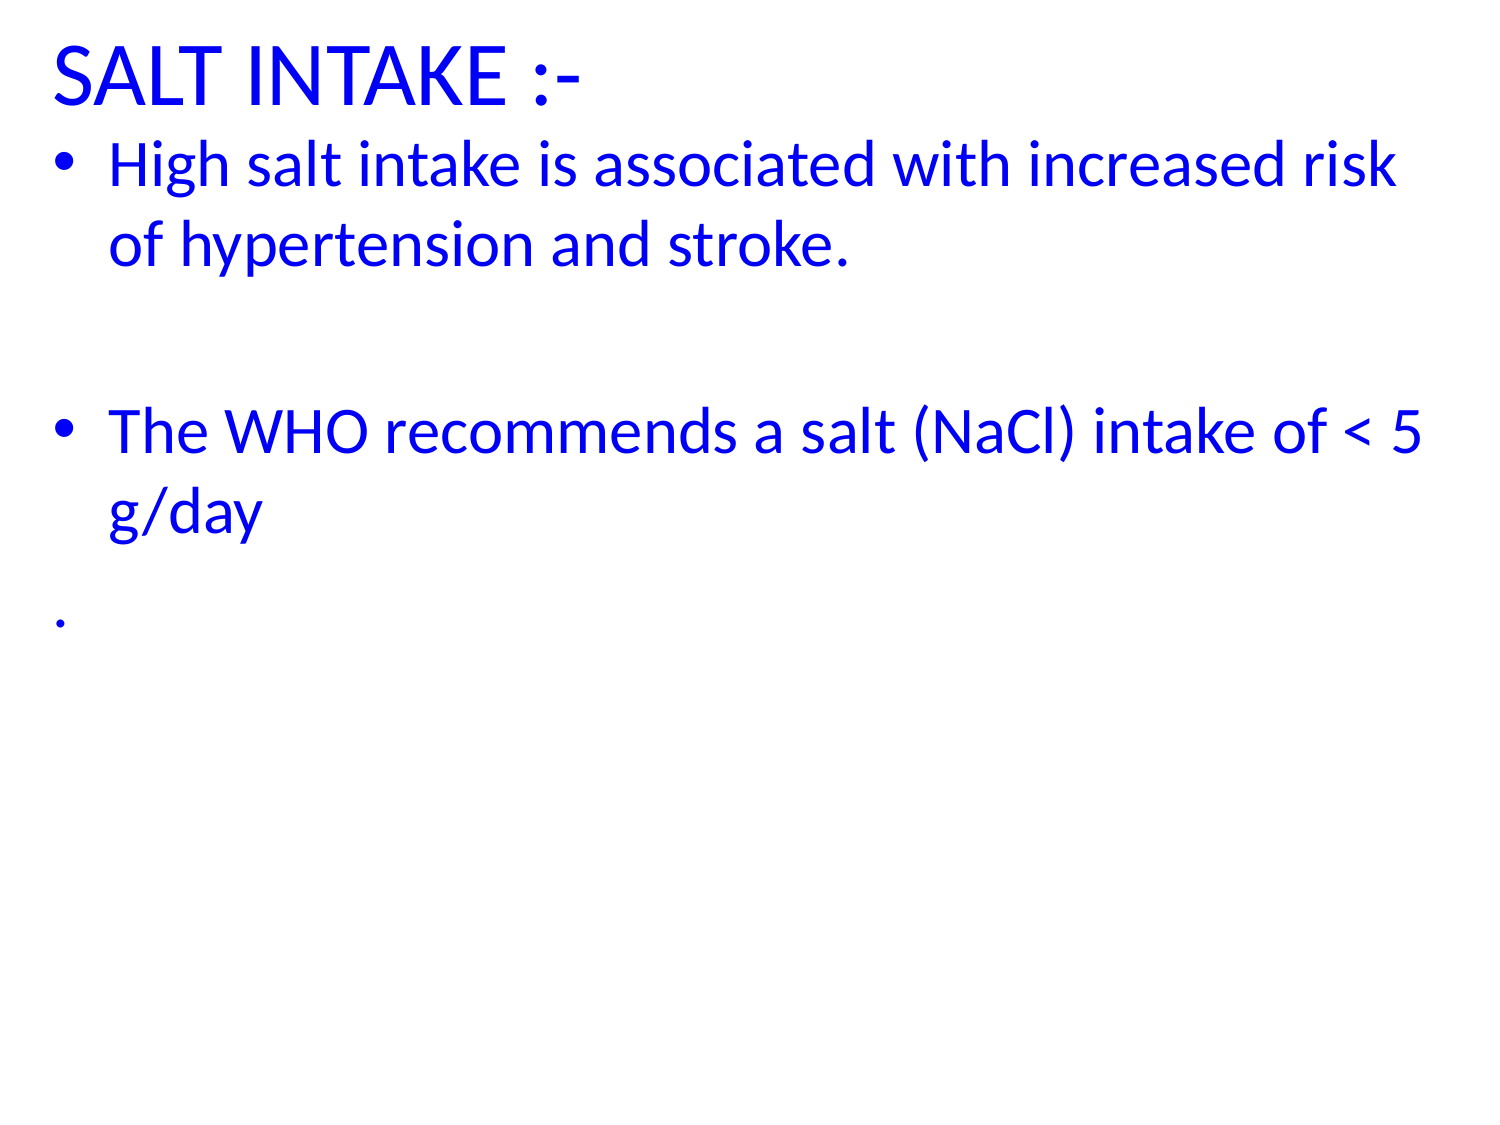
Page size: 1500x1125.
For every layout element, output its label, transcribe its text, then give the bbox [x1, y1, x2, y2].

list High salt intake is associated with increased risk of hypertension and stroke. The WHO recommends a salt (NaCl) intake of < 5 g/day . [37, 112, 1463, 1025]
title SALT INTAKE :- [37, 0, 1388, 112]
